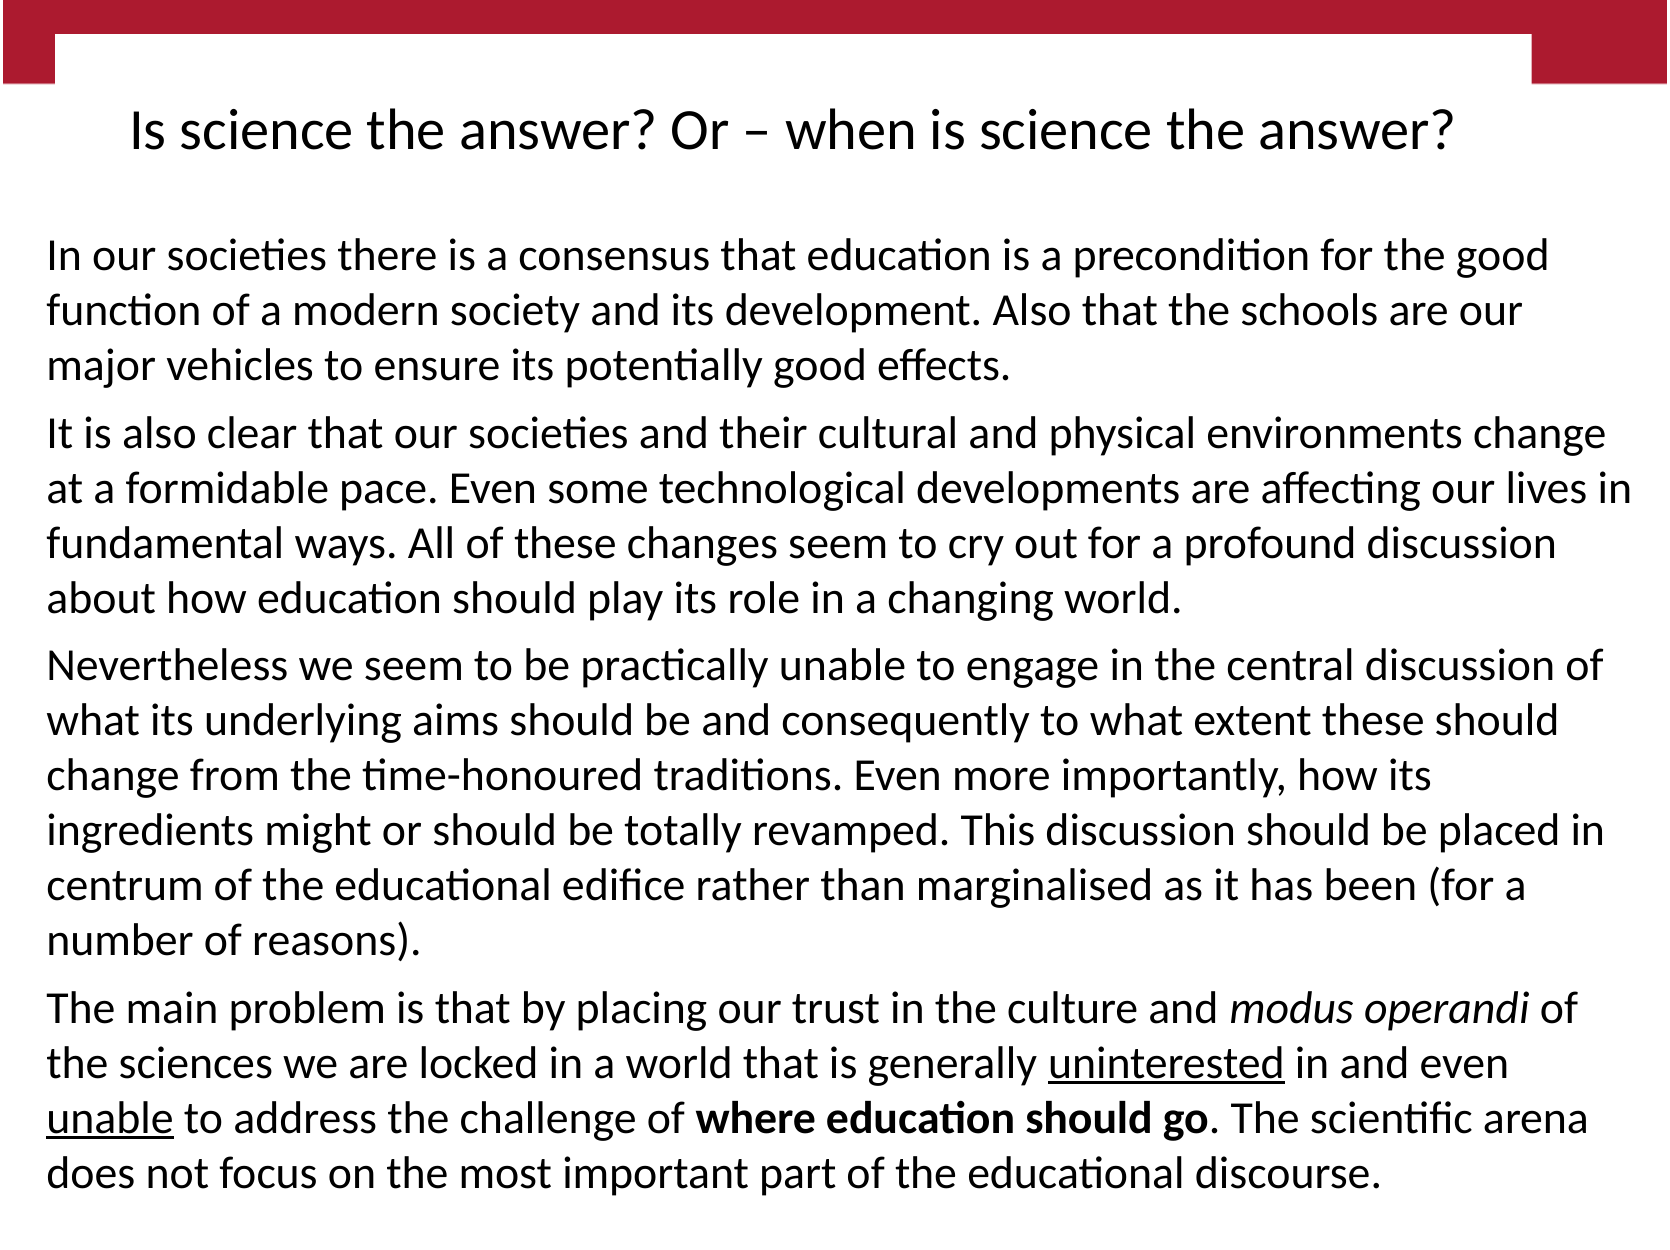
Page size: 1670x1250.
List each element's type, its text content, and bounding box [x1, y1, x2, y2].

title Is science the answer? Or – when is science the answer? [54, 33, 1532, 217]
text_box In our societies there is a consensus that education is a precondition for the good function of a modern society and its development. Also that the schools are our major vehicles to ensure its potentially good effects. It is also clear that our societies and their cultural and physical environments change at a formidable pace. Even some technological developments are affecting our lives in fundamental ways. All of these changes seem to cry out for a profound discussion about how education should play its role in a changing world. Nevertheless we seem to be practically unable to engage in the central discussion of what its underlying aims should be and consequently to what extent these should change from the time-honoured traditions. Even more importantly, how its ingredients might or should be totally revamped. This discussion should be placed in centrum of the educational edifice rather than marginalised as it has been (for a number of reasons). The main problem is that by placing our trust in the culture and modus operandi of the sciences we are locked in a world that is generally uninterested in and even unable to address the challenge of where education should go. The scientific arena does not focus on the most important part of the educational discourse. [31, 217, 1650, 1225]
picture [3, 0, 1667, 1250]
